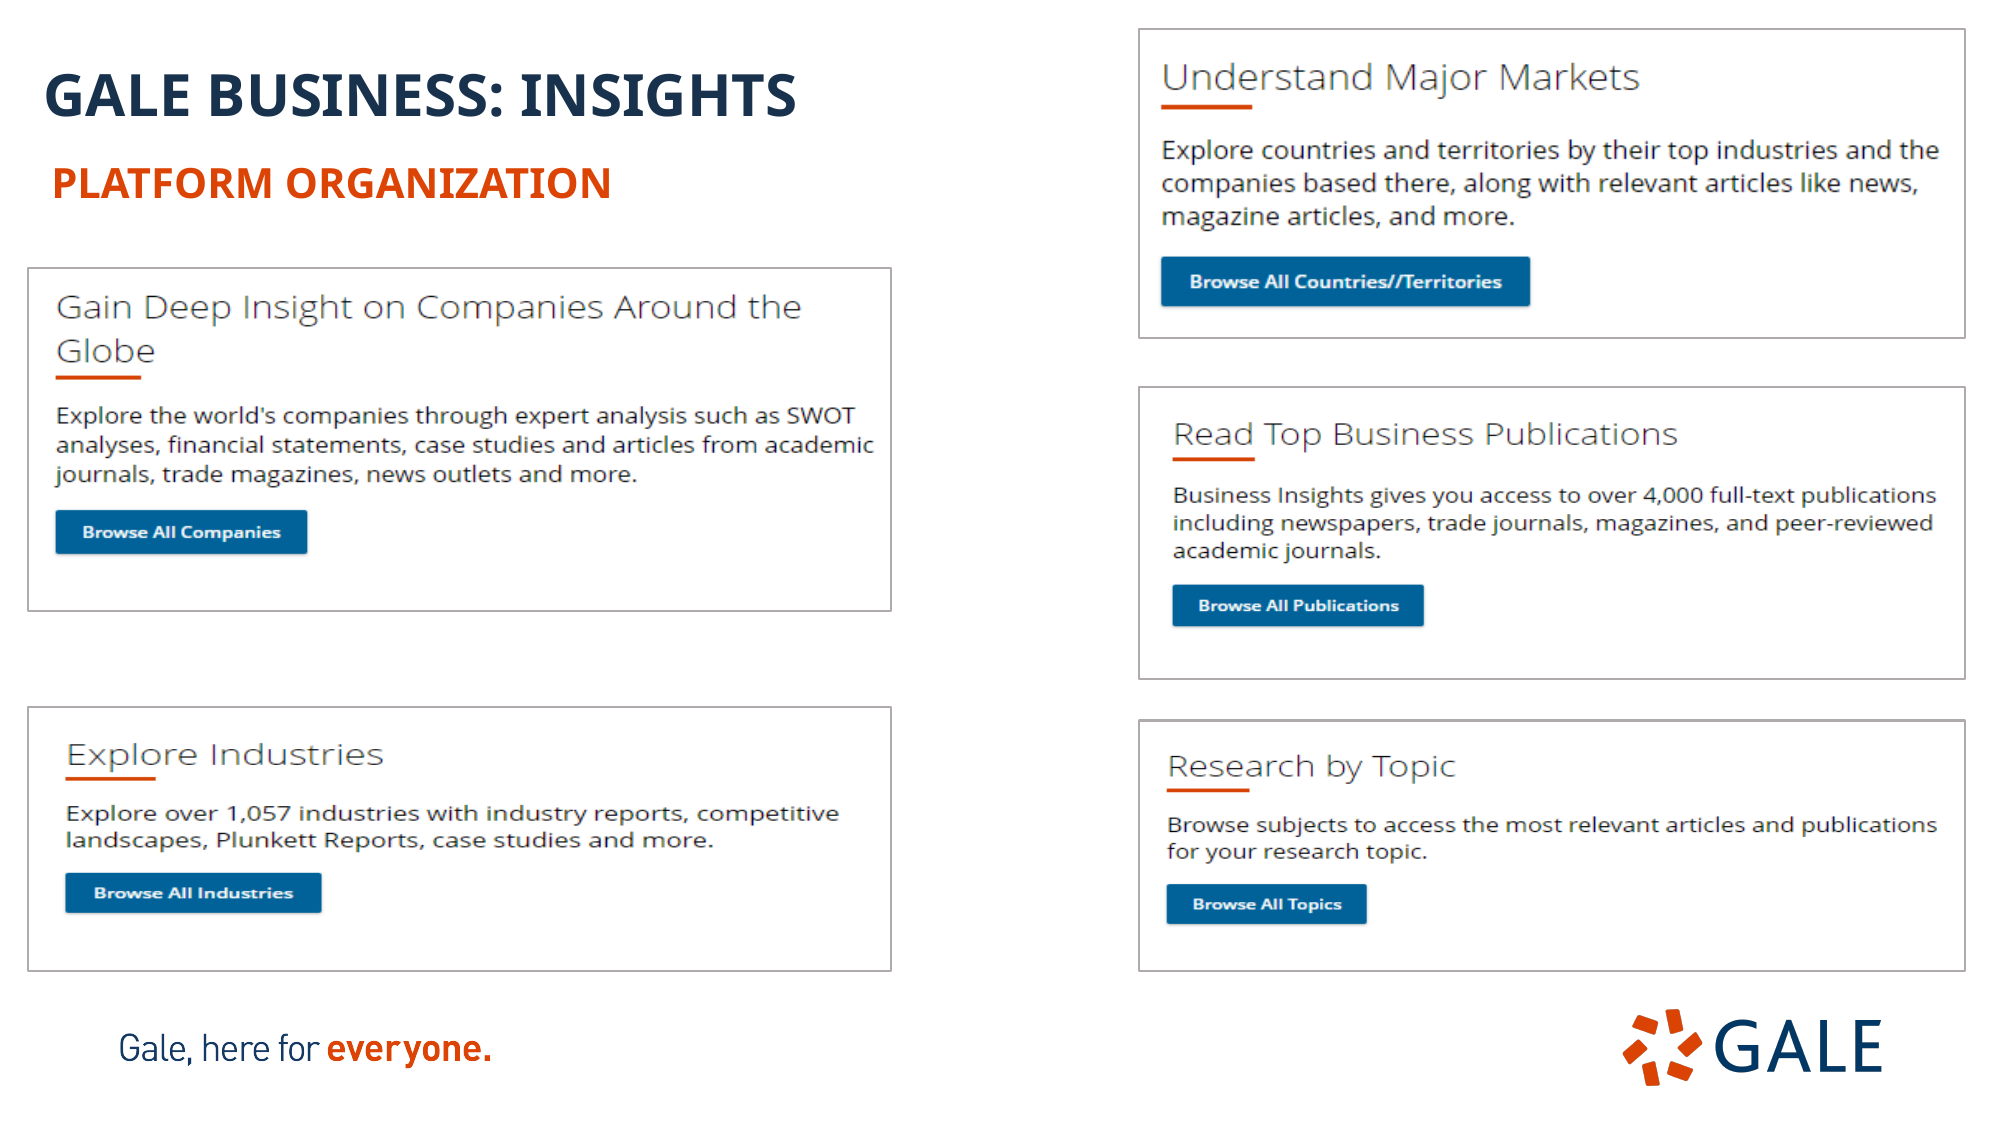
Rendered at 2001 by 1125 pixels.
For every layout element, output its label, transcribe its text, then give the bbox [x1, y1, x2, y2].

list PLATFORM ORGANIZATION [36, 156, 1138, 221]
title GALE BUSINESS: INSIGHTS [28, 41, 1138, 156]
picture [1622, 1009, 1882, 1086]
picture [28, 708, 890, 970]
picture [28, 268, 890, 610]
picture [91, 1009, 529, 1086]
picture [1140, 721, 1964, 970]
picture [1140, 387, 1964, 679]
picture [1140, 30, 1964, 338]
